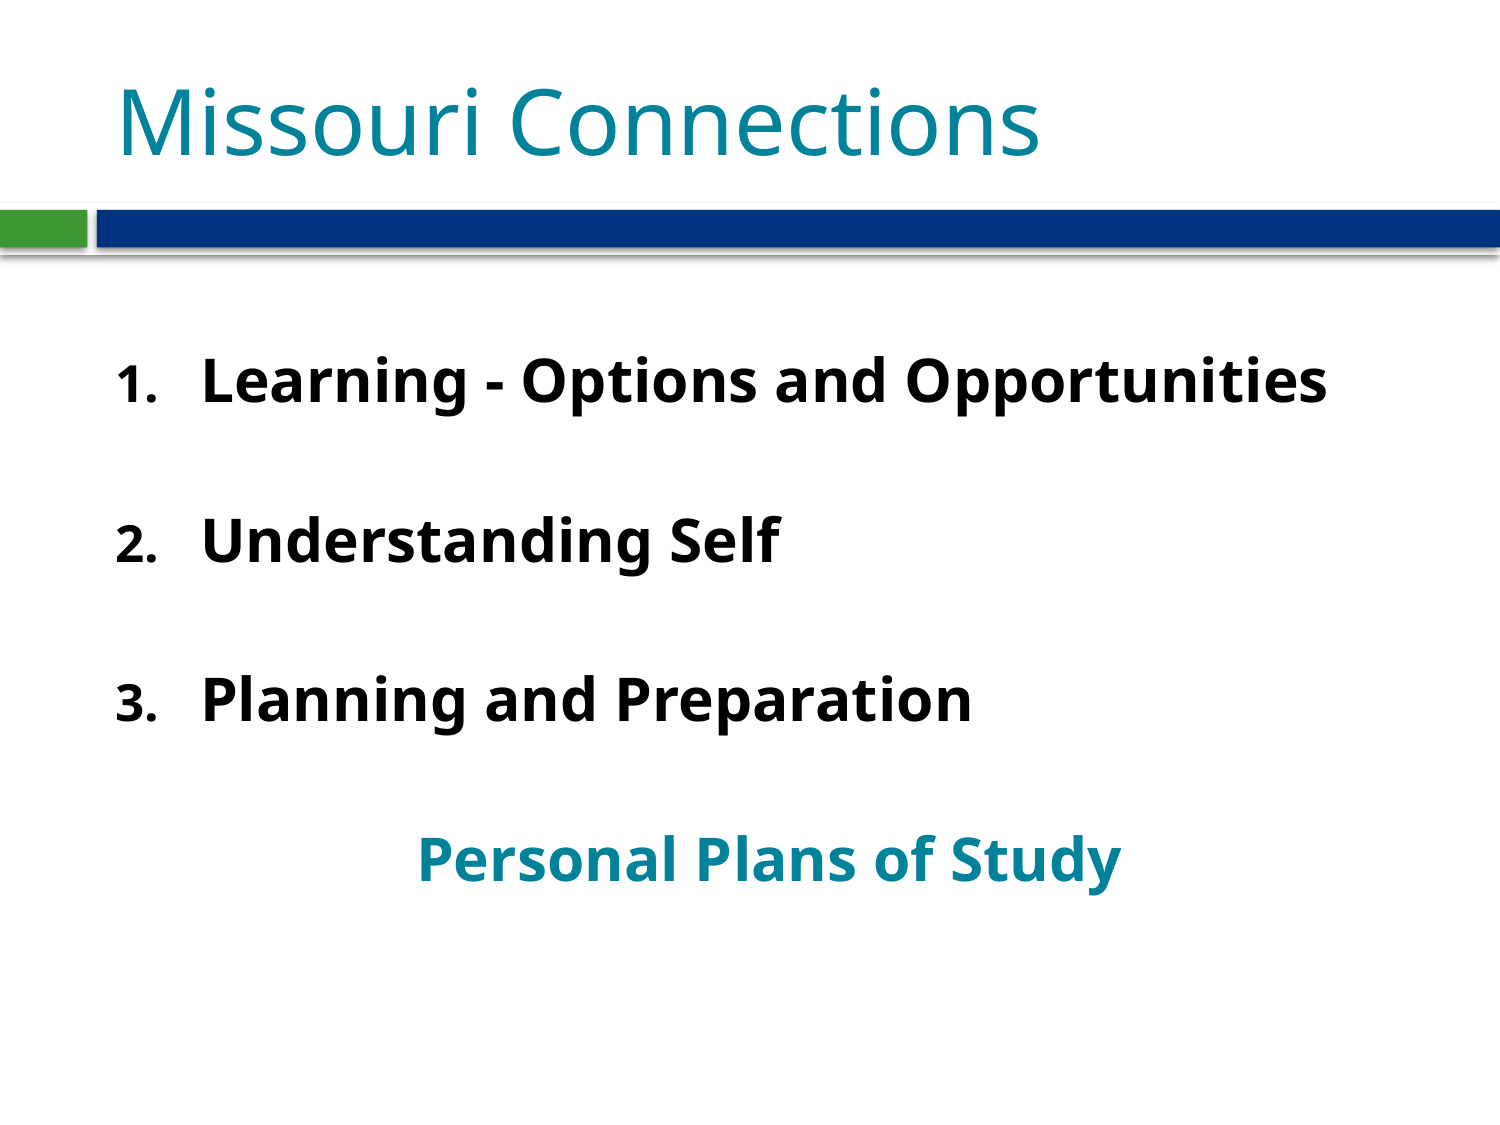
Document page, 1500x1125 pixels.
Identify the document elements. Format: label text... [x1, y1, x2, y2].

title Missouri Connections [100, 37, 1439, 201]
list Learning - Options and Opportunities Understanding Self Planning and Preparation Personal Plans of Study [100, 262, 1439, 1001]
